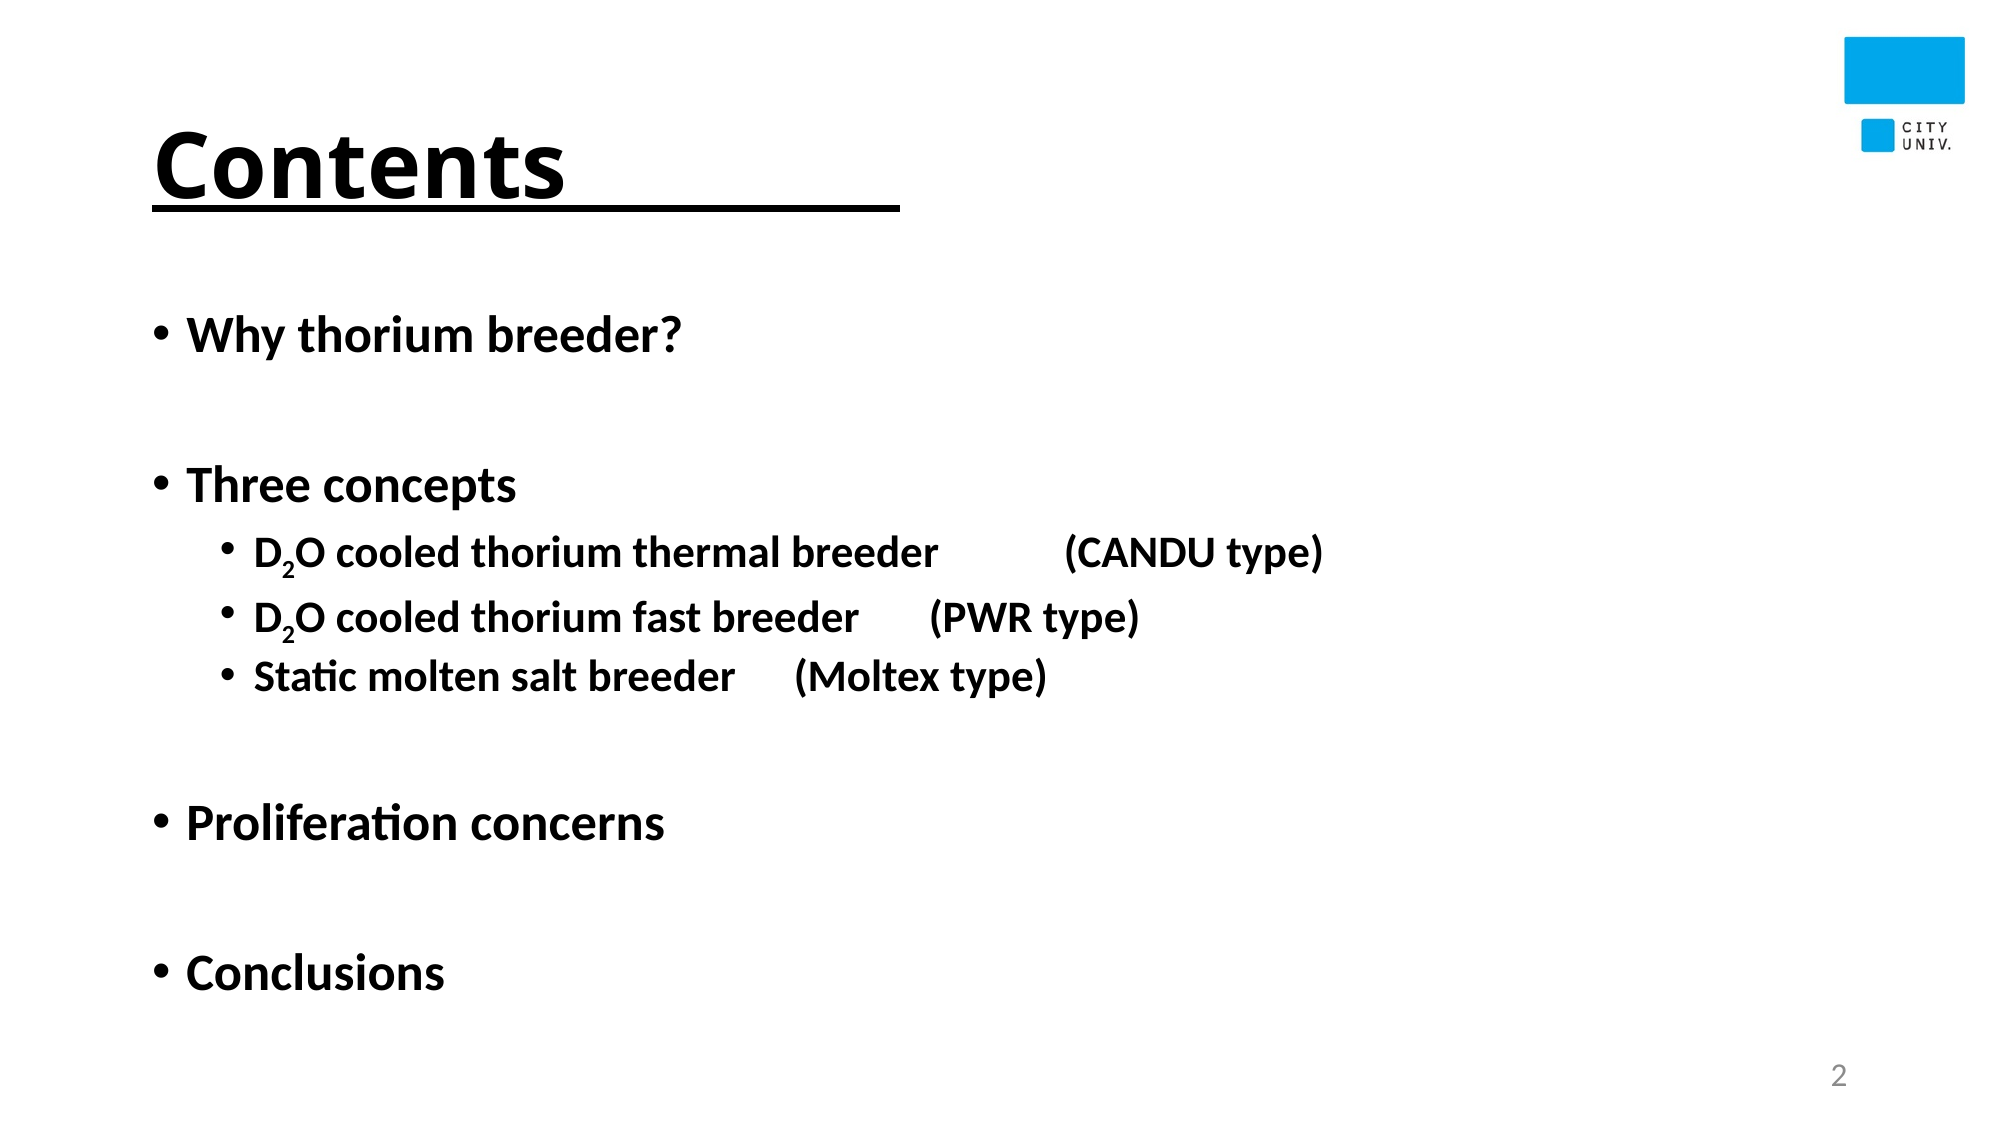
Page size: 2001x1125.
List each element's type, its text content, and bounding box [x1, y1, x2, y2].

picture [1821, 13, 1988, 175]
list Why thorium breeder? Three concepts D2O cooled thorium thermal breeder (CANDU type) D2O cooled thorium fast breeder (PWR type) Static molten salt breeder (Moltex type) Proliferation concerns Conclusions [137, 299, 1863, 1014]
slide_number 2 [1412, 1042, 1863, 1103]
title Contents [137, 59, 1863, 278]
